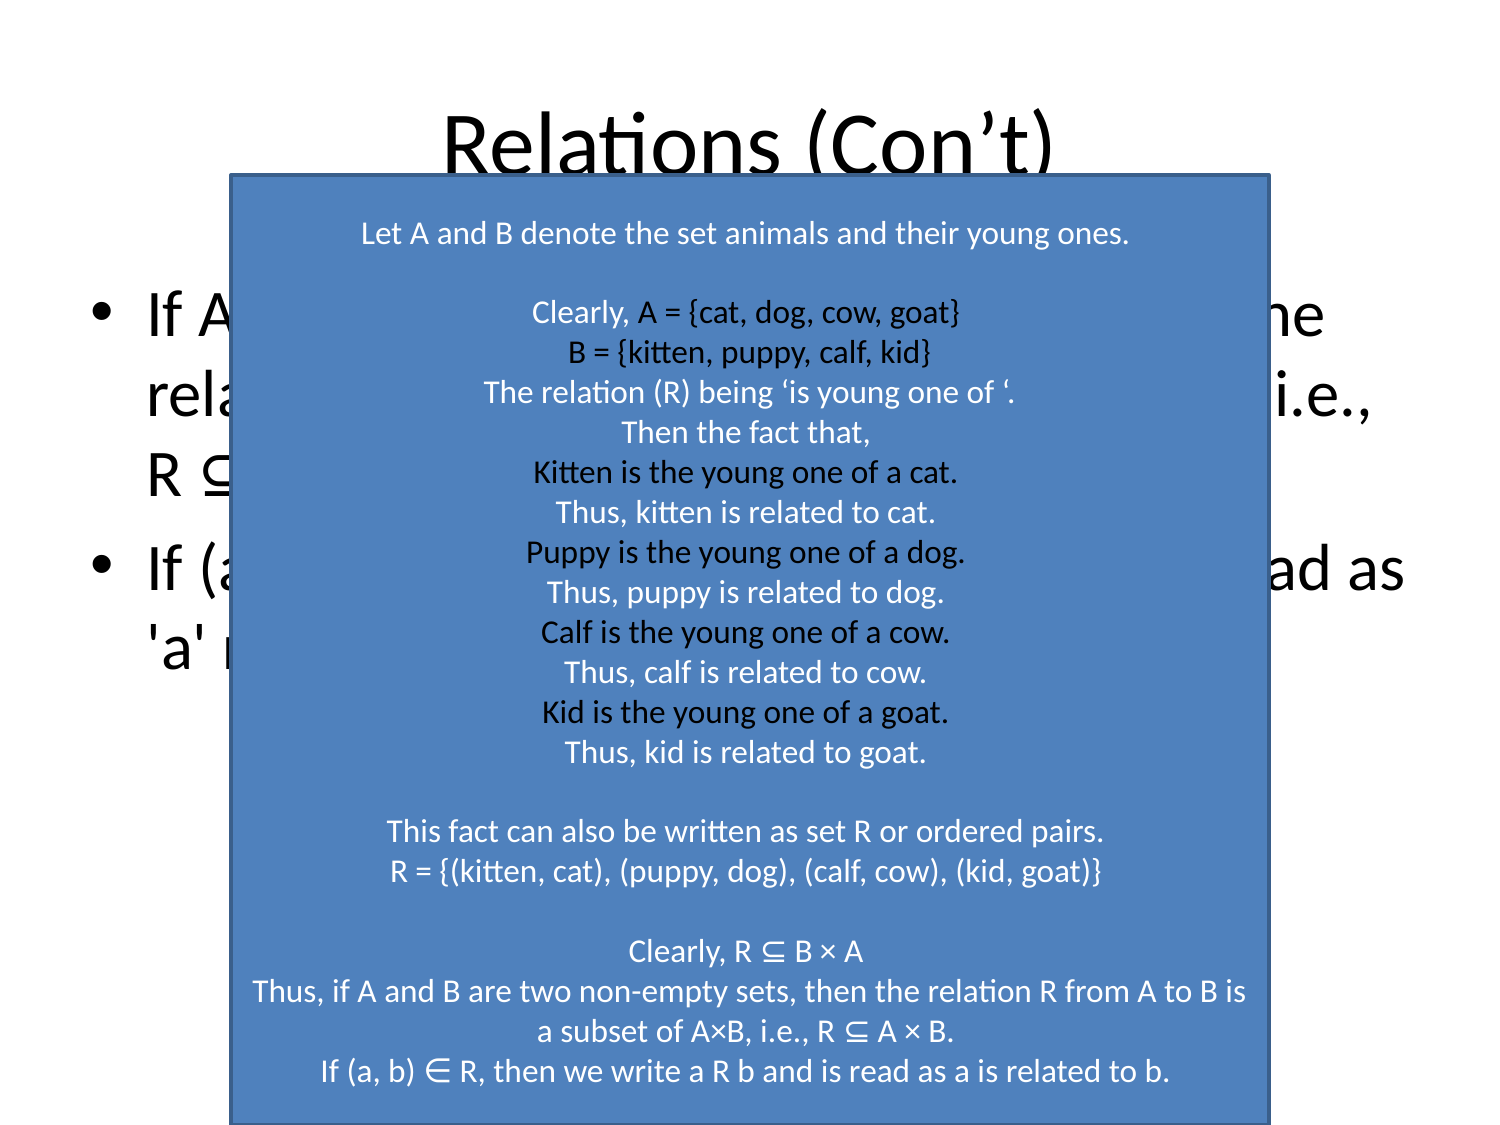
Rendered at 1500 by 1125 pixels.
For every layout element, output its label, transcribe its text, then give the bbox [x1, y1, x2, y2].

text_box Let A and B denote the set animals and their young ones. Clearly, A = {cat, dog, cow, goat} B = {kitten, puppy, calf, kid} The relation (R) being ‘is young one of ‘. Then the fact that, Kitten is the young one of a cat. Thus, kitten is related to cat. Puppy is the young one of a dog. Thus, puppy is related to dog. Calf is the young one of a cow. Thus, calf is related to cow. Kid is the young one of a goat. Thus, kid is related to goat. This fact can also be written as set R or ordered pairs. R = {(kitten, cat), (puppy, dog), (calf, cow), (kid, goat)} Clearly, R ⊆ B × A Thus, if A and B are two non-empty sets, then the relation R from A to B is a subset of A×B, i.e., R ⊆ A × B. If (a, b) ∈ R, then we write a R b and is read as a is related to b. [229, 173, 1271, 1125]
list If A and B are two non-empty sets, then the relation R from A to B is a subset of A x B, i.e., R ⊆ A x B. If (a, b) ∈ R, then we write a R b and is read as 'a' related to 'b'. [1271, 262, 1425, 1005]
title Relations (Con’t) [75, 45, 1425, 233]
list If A and B are two non-empty sets, then the relation R from A to B is a subset of A x B, i.e., R ⊆ A x B. If (a, b) ∈ R, then we write a R b and is read as 'a' related to 'b'. [75, 262, 229, 1005]
